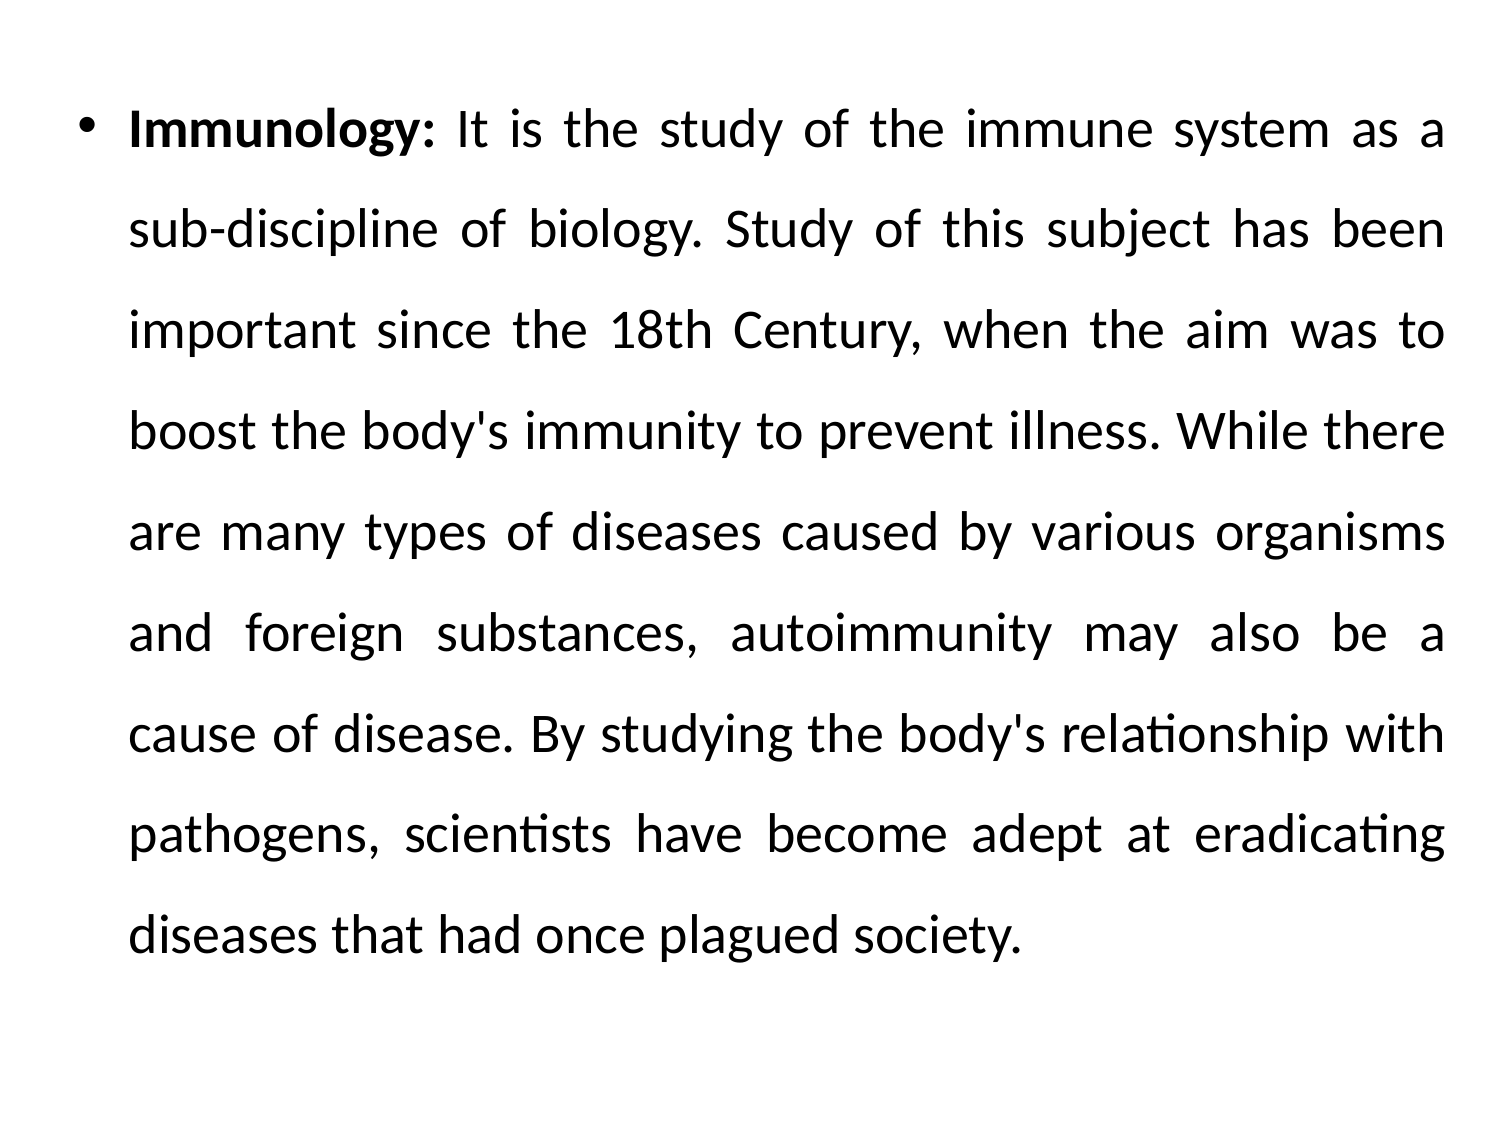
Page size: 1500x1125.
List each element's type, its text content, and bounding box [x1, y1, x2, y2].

list Immunology: It is the study of the immune system as a sub-discipline of biology. Study of this subject has been important since the 18th Century, when the aim was to boost the body's immunity to prevent illness. While there are many types of diseases caused by various organisms and foreign substances, autoimmunity may also be a cause of disease. By studying the body's relationship with pathogens, scientists have become adept at eradicating diseases that had once plagued society. [62, 50, 1463, 1075]
